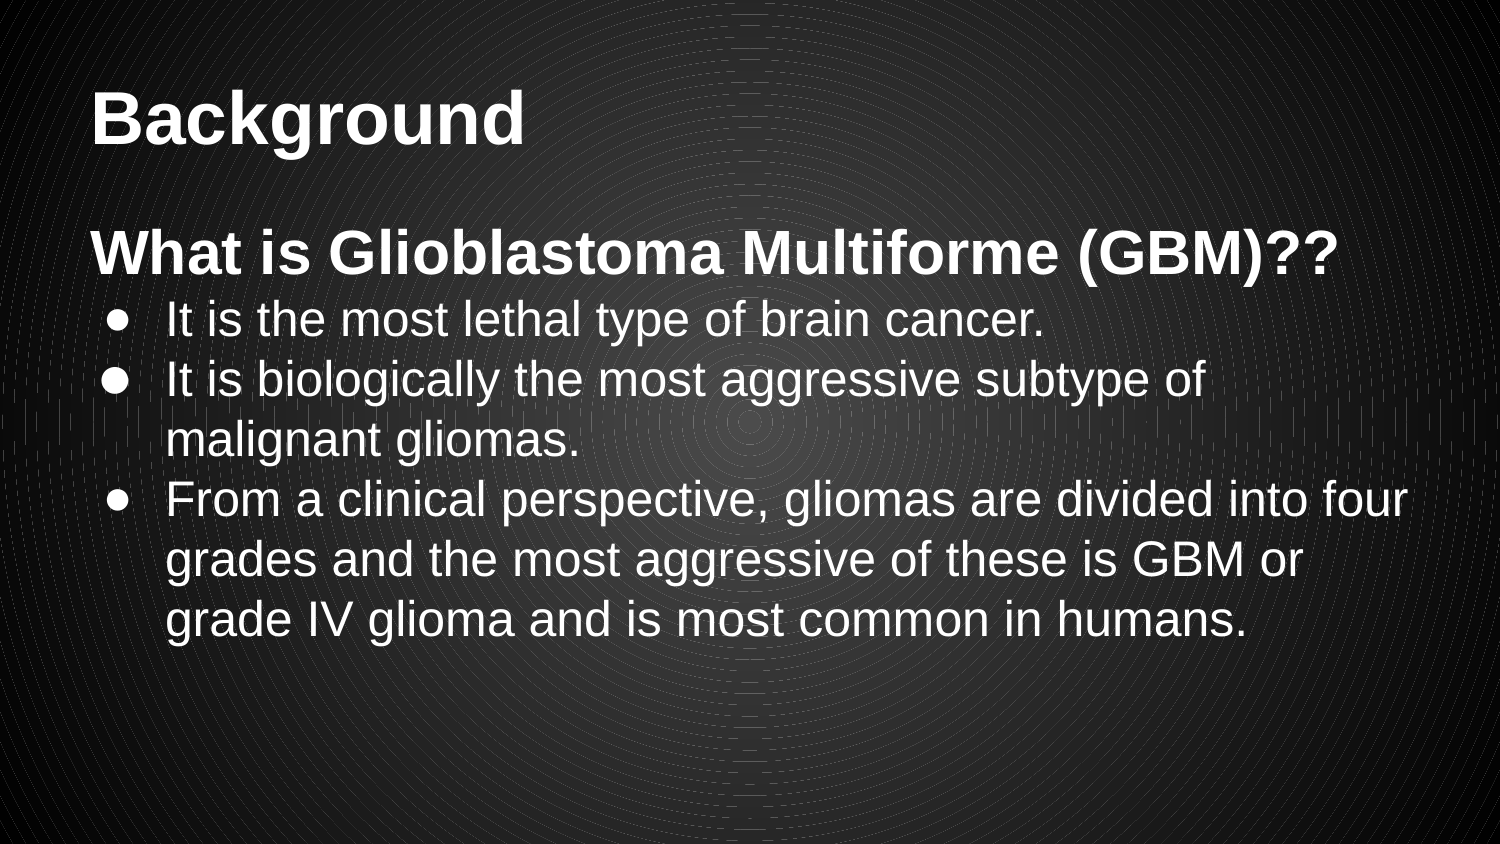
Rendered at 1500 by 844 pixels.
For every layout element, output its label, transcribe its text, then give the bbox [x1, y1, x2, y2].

title Background [75, 33, 1425, 175]
list What is Glioblastoma Multiforme (GBM)?? It is the most lethal type of brain cancer. It is biologically the most aggressive subtype of malignant gliomas. From a clinical perspective, gliomas are divided into four grades and the most aggressive of these is GBM or grade IV glioma and is most common in humans. [75, 196, 1425, 808]
